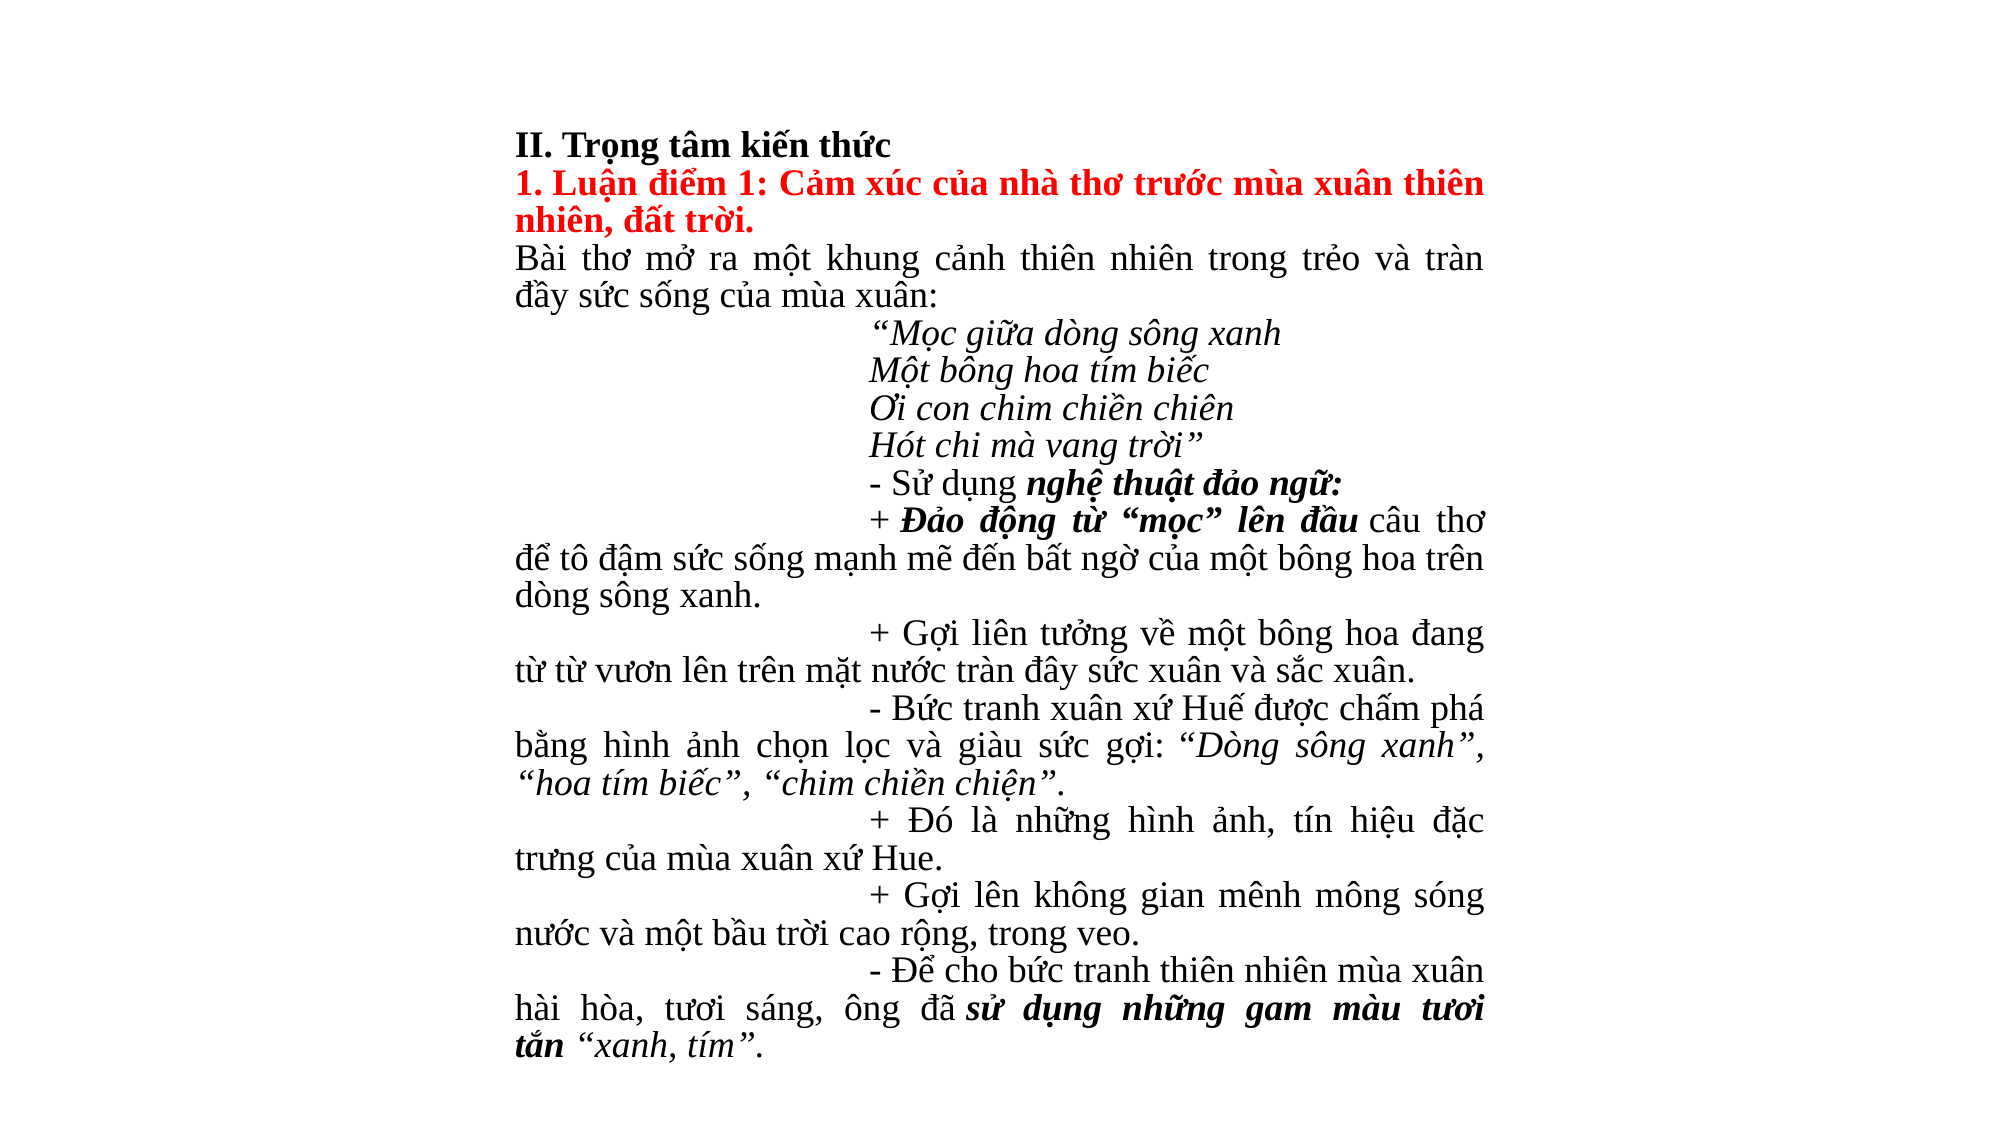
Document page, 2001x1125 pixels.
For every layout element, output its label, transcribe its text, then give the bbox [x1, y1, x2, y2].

text_box II. Trọng tâm kiến thức 1. Luận điểm 1: Cảm xúc của nhà thơ trước mùa xuân thiên nhiên, đất trời. Bài thơ mở ra một khung cảnh thiên nhiên trong trẻo và tràn đầy sức sống của mùa xuân: “Mọc giữa dòng sông xanh Một bông hoa tím biếc Ơi con chim chiền chiên Hót chi mà vang trời” - Sử dụng nghệ thuật đảo ngữ: + Đảo động từ “mọc” lên đầu câu thơ để tô đậm sức sống mạnh mẽ đến bất ngờ của một bông hoa trên dòng sông xanh. + Gợi liên tưởng về một bông hoa đang từ từ vươn lên trên mặt nước tràn đây sức xuân và sắc xuân. - Bức tranh xuân xứ Huế được chấm phá bằng hình ảnh chọn lọc và giàu sức gợi: “Dòng sông xanh”, “hoa tím biếc”, “chim chiền chiện”. + Đó là những hình ảnh, tín hiệu đặc trưng của mùa xuân xứ Hue. + Gợi lên không gian mênh mông sóng nước và một bầu trời cao rộng, trong veo. - Để cho bức tranh thiên nhiên mùa xuân hài hòa, tươi sáng, ông đã sử dụng những gam màu tươi tắn “xanh, tím”. [500, 120, 1500, 1073]
